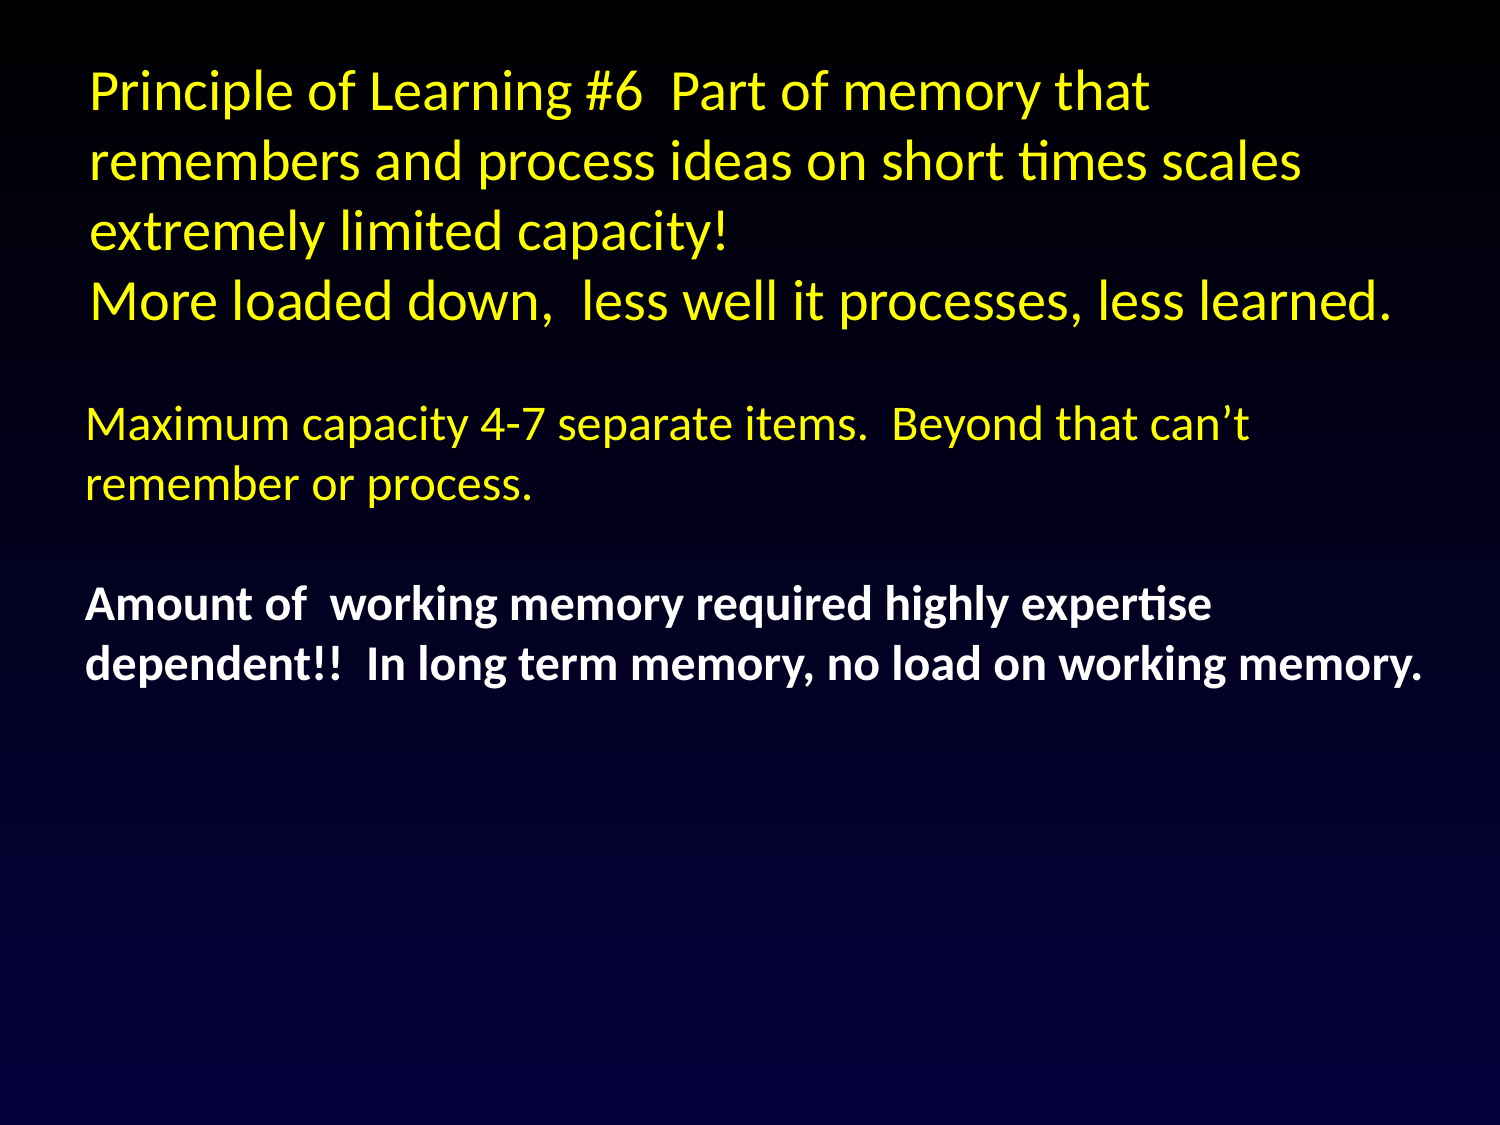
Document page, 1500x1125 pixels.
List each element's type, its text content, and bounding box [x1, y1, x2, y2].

title Principle of Learning #6 Part of memory that remembers and process ideas on short times scales extremely limited capacity! More loaded down, less well it processes, less learned. [75, 45, 1425, 233]
text_box Maximum capacity 4-7 separate items. Beyond that can’t remember or process. Amount of working memory required highly expertise dependent!! In long term memory, no load on working memory. [70, 382, 1465, 818]
